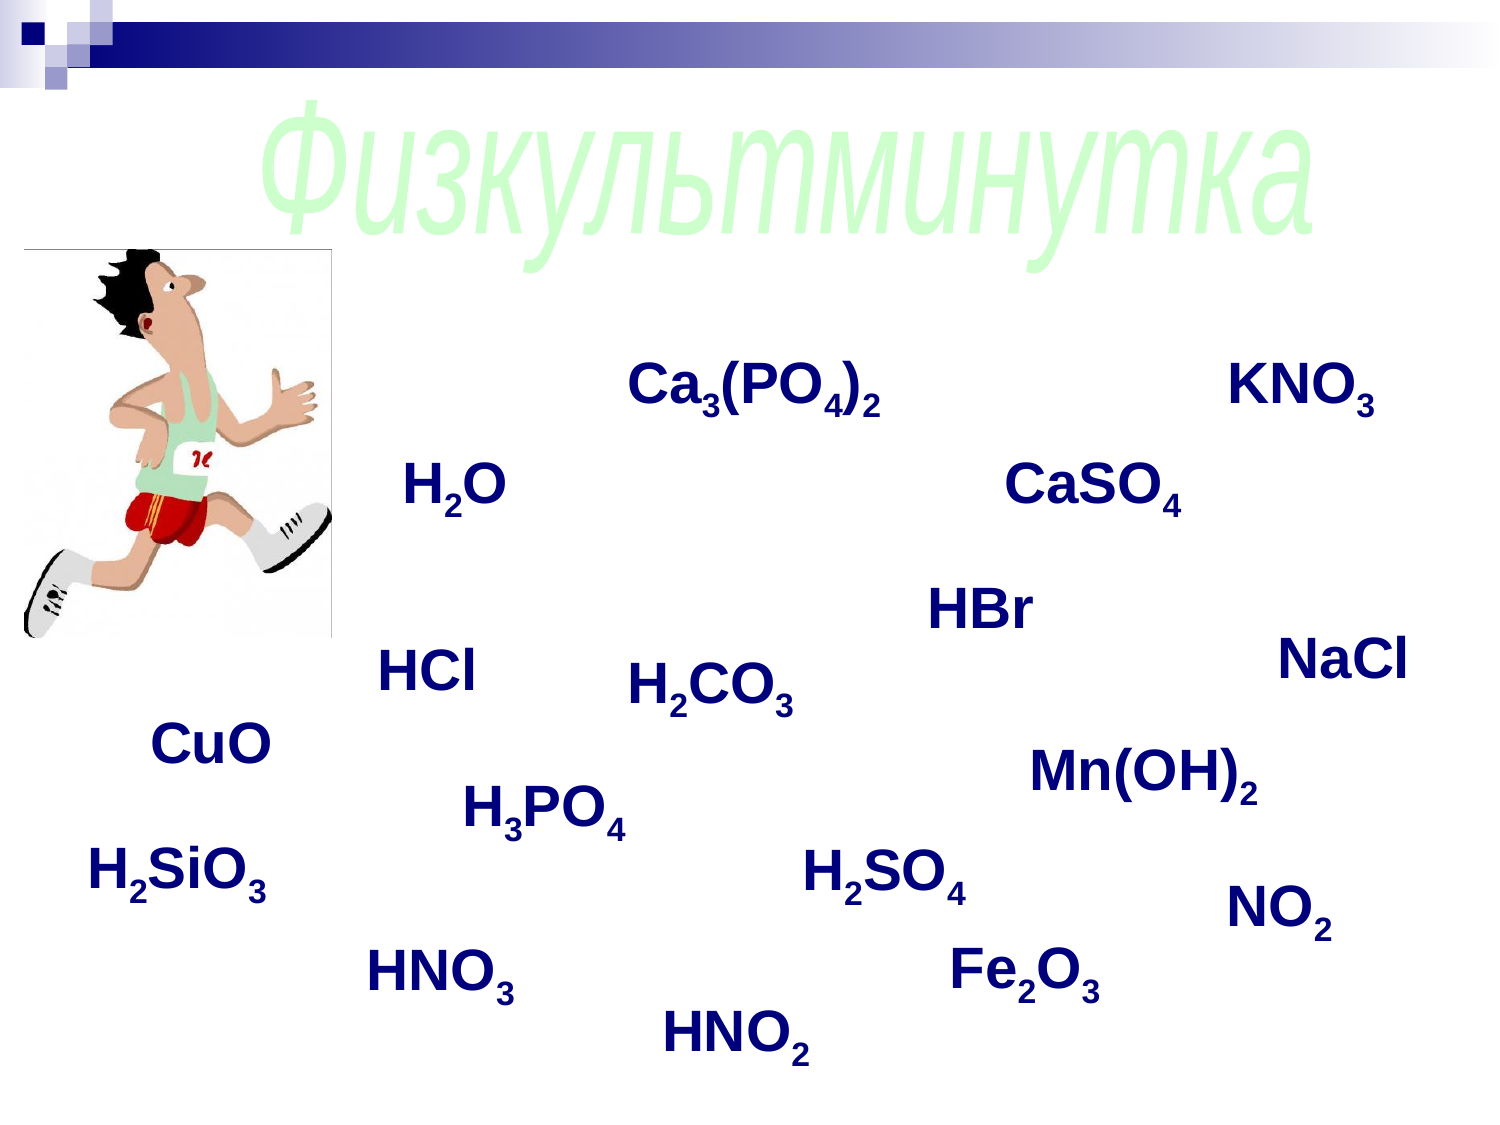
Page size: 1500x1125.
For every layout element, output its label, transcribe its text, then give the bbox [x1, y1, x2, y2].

text_box H2O [387, 437, 628, 532]
text_box NO2 [1211, 860, 1348, 956]
text_box CuO [135, 698, 288, 783]
text_box HCl [362, 624, 493, 710]
text_box H2SO4 [787, 825, 1066, 920]
text_box H2CO3 [612, 637, 817, 732]
picture [24, 249, 332, 638]
text_box H2SiO3 [72, 823, 290, 918]
text_box Fe2O3 [934, 923, 1123, 1018]
text_box CaSO4 [989, 437, 1197, 532]
text_box HNO2 [647, 985, 830, 1081]
text_box HNO3 [352, 924, 530, 1020]
text_box Ca3(PO4)2 [612, 337, 907, 432]
text_box KNO3 [1212, 337, 1395, 432]
text_box NaCl [1262, 612, 1426, 698]
text_box H3PO4 [447, 760, 649, 856]
text_box HBr [912, 562, 1050, 648]
text_box Mn(OH)2 [1014, 725, 1274, 820]
